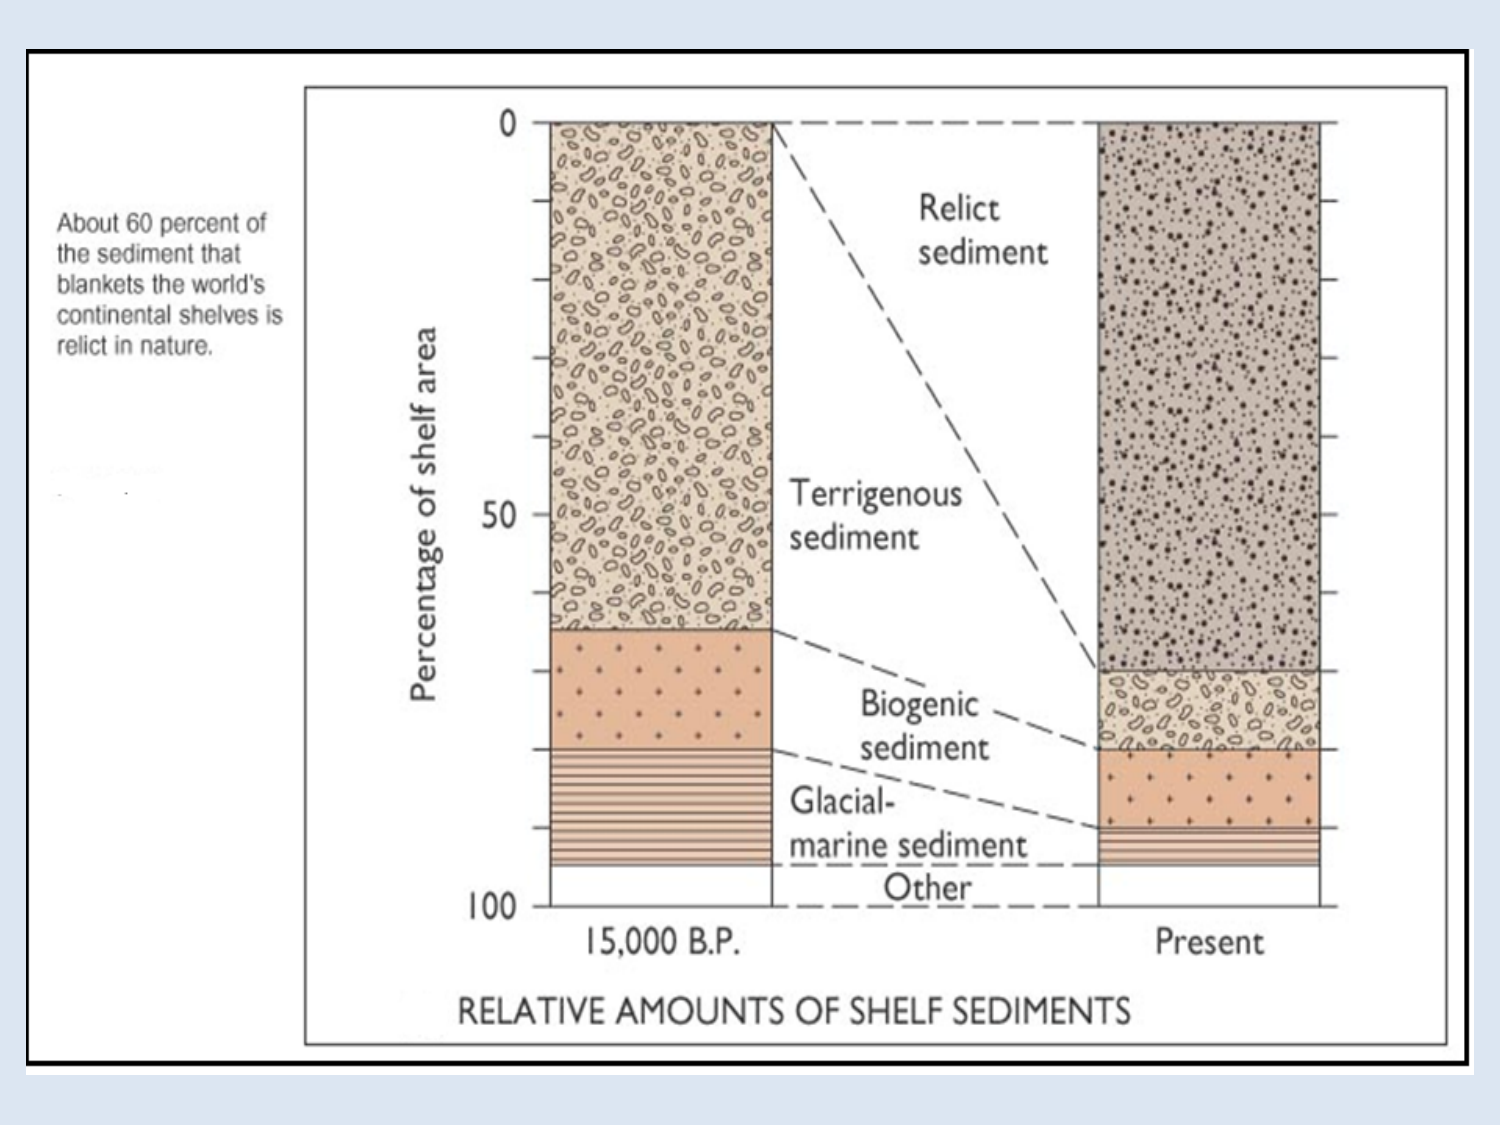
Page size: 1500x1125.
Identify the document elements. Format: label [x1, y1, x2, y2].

picture [26, 49, 1474, 1076]
